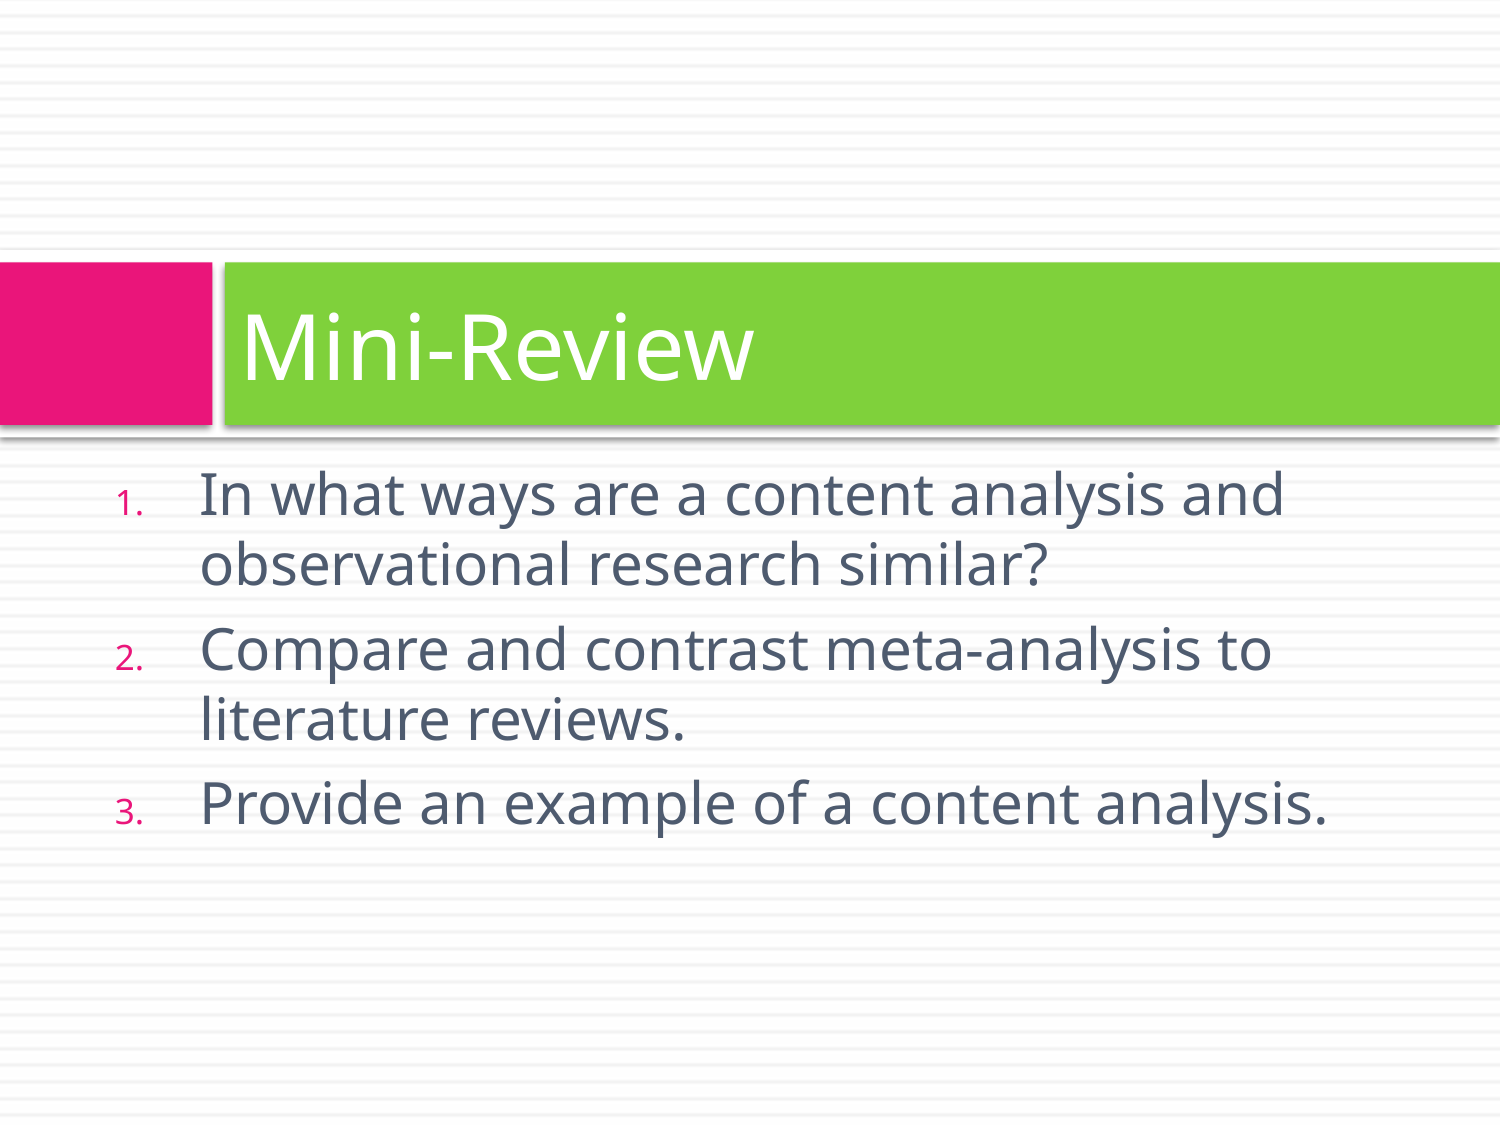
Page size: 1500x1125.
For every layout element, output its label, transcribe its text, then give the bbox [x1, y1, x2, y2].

title Mini-Review [225, 262, 1475, 425]
list In what ways are a content analysis and observational research similar? Compare and contrast meta-analysis to literature reviews. Provide an example of a content analysis. [99, 450, 1394, 1025]
